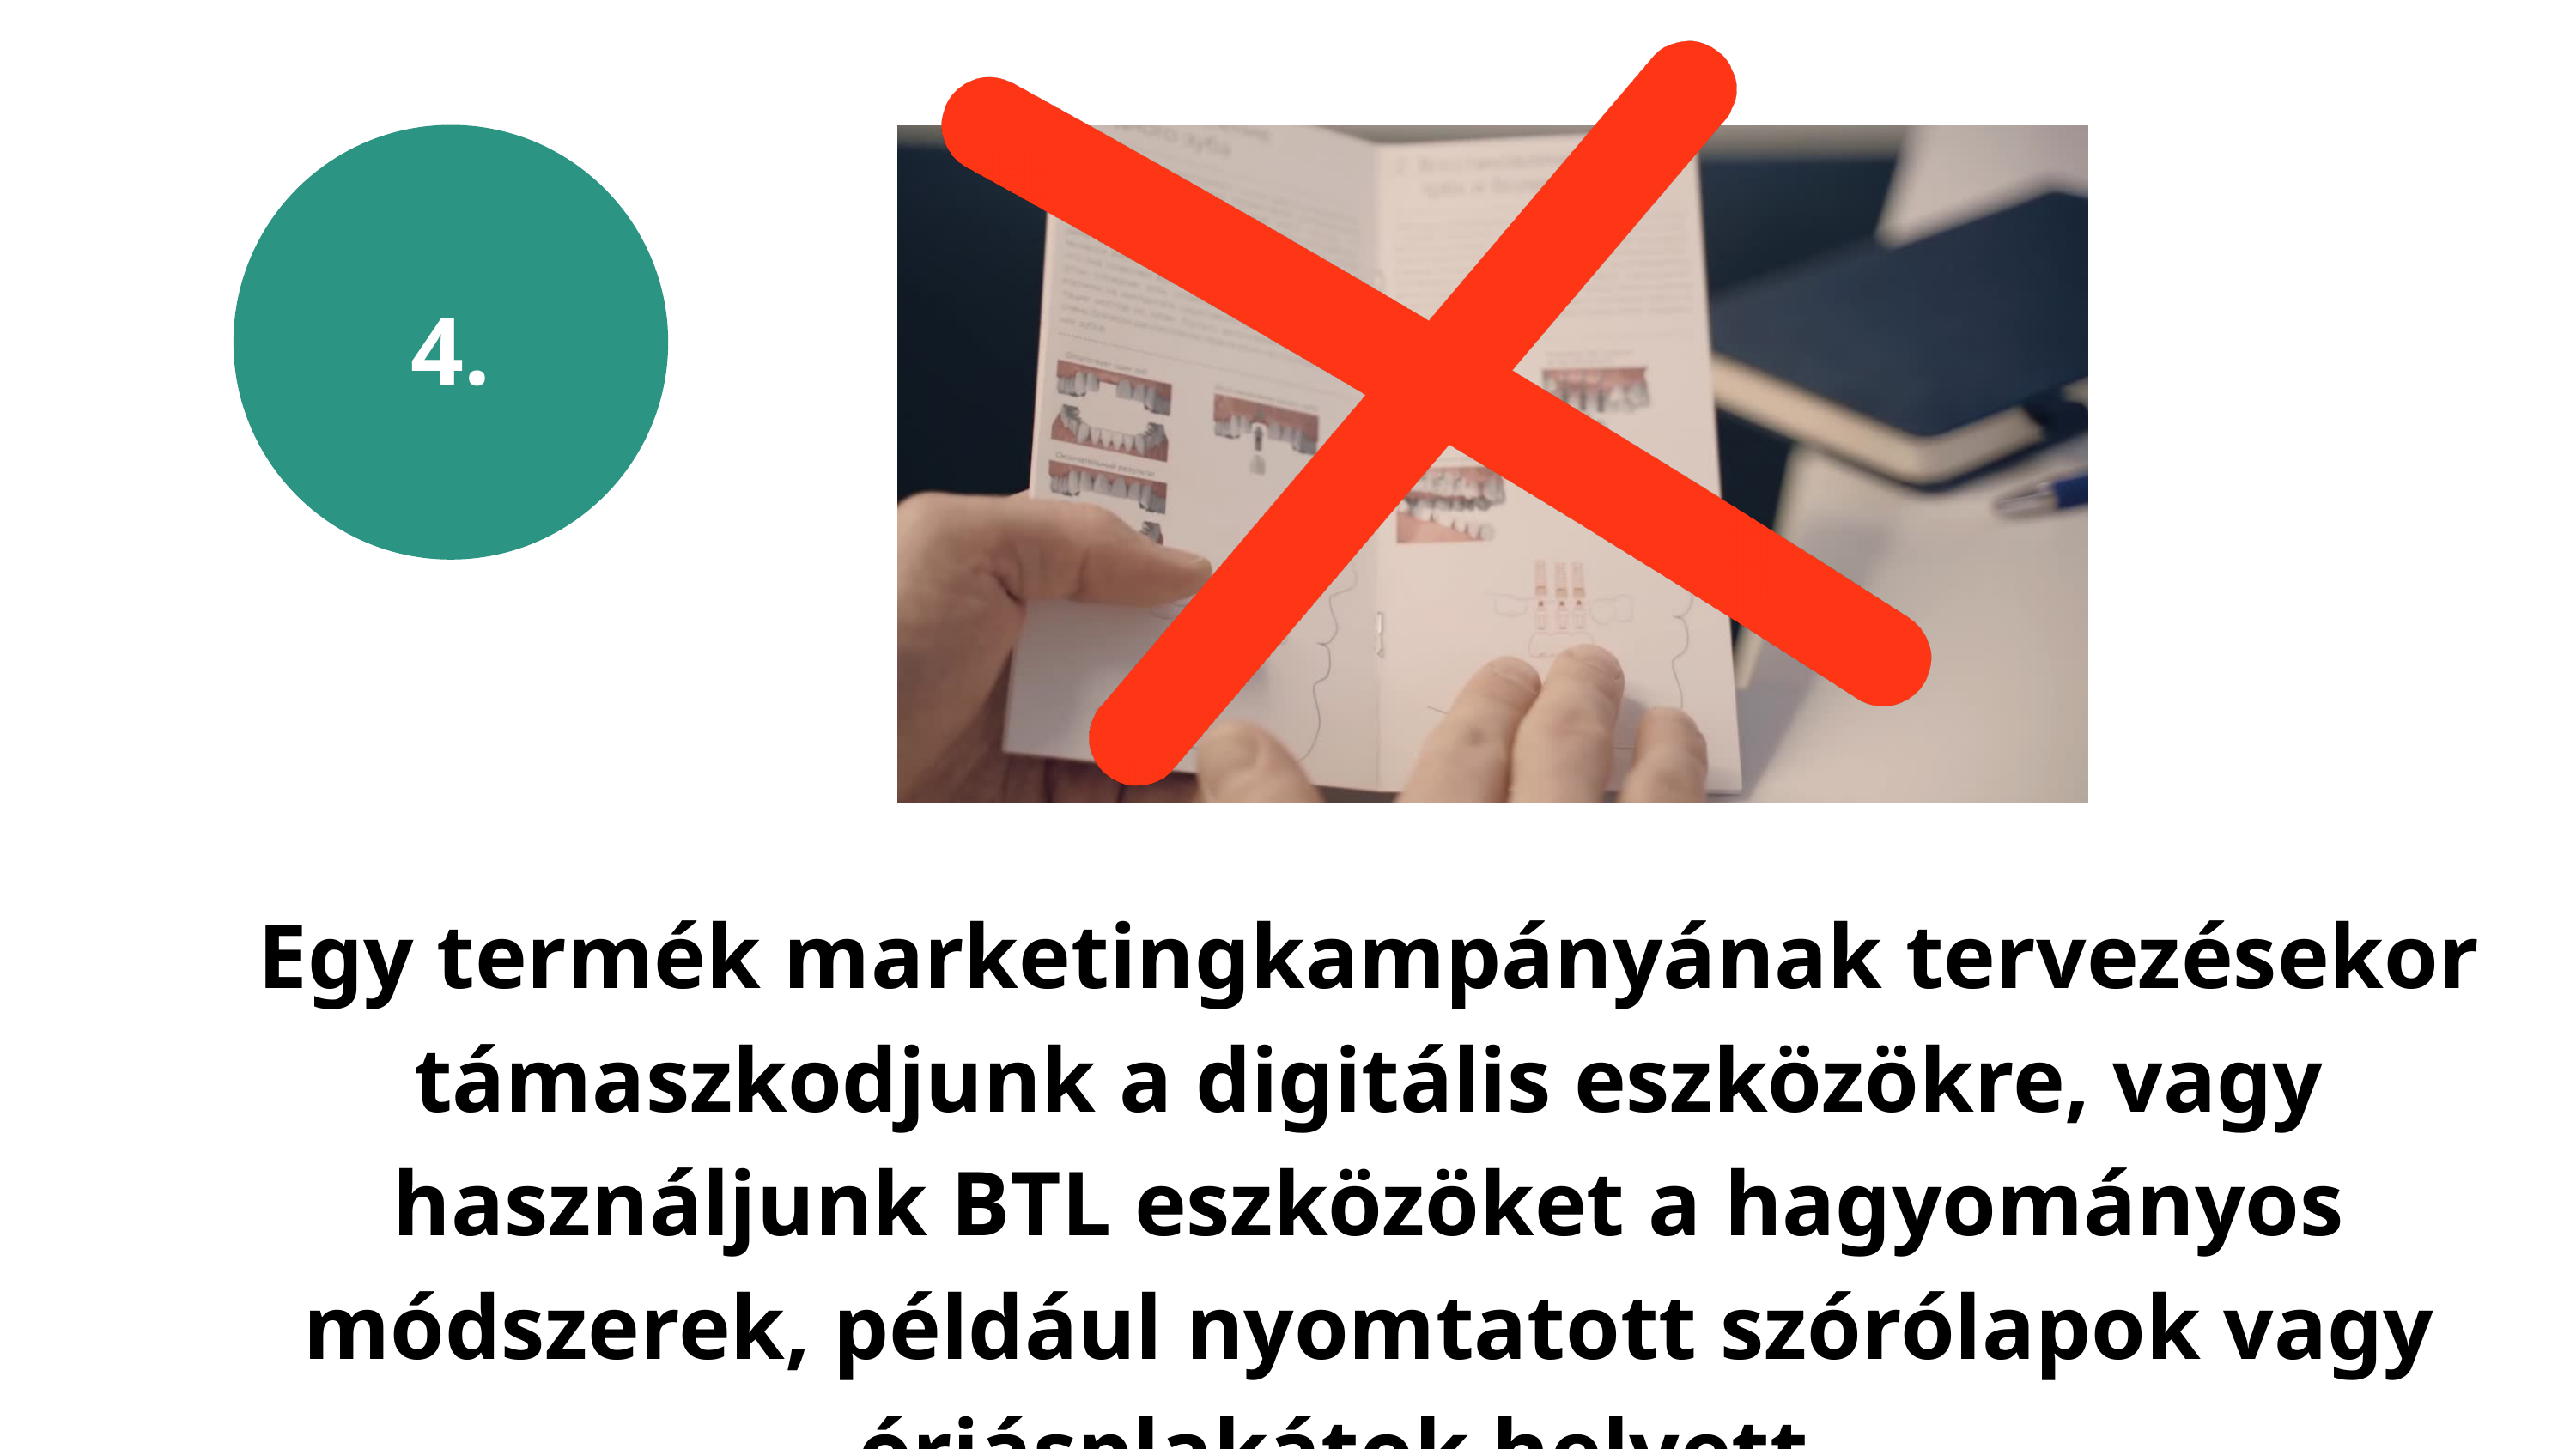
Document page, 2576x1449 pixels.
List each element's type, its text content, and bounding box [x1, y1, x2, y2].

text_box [896, 124, 2089, 804]
text_box Egy termék marketingkampányának tervezésekor támaszkodjunk a digitális eszközökre, vagy használjunk BTL eszközöket a hagyományos módszerek, például nyomtatott szórólapok vagy óriásplakátok helyett. [162, 882, 2576, 1449]
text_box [233, 124, 669, 560]
text_box [939, 40, 1934, 123]
